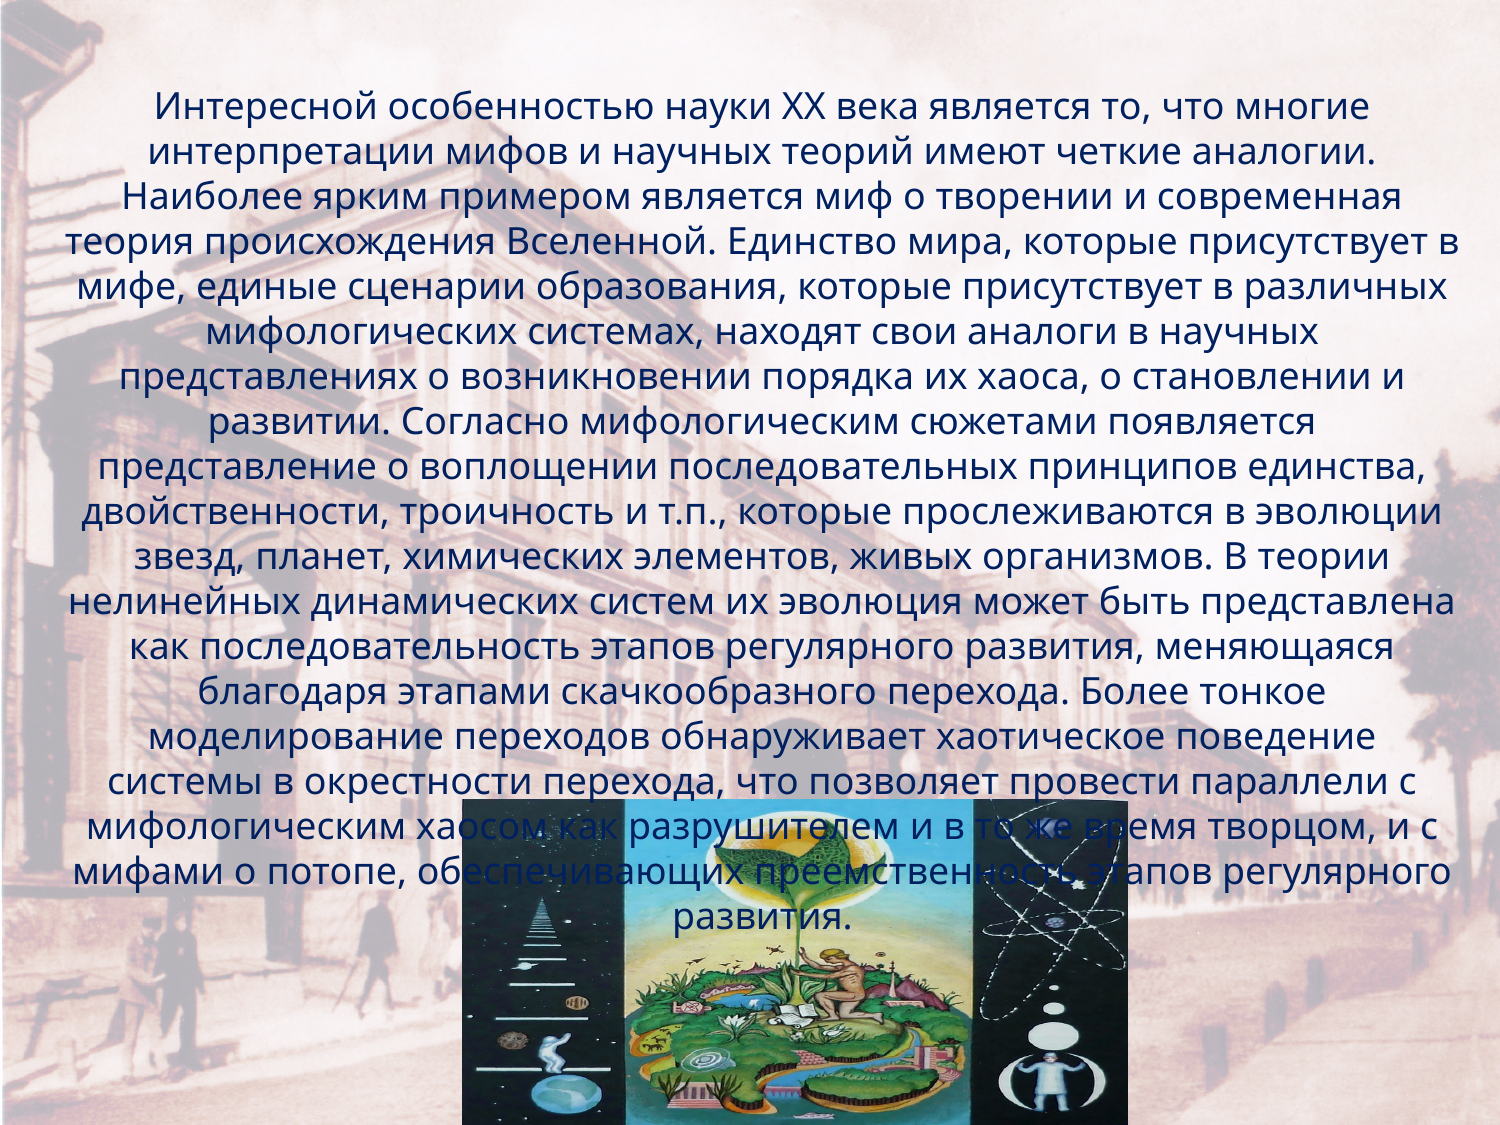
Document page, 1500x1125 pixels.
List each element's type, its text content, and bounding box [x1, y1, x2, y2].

text_box Интересной особенностью науки ХХ века является то, что многие интерпретации мифов и научных теорий имеют четкие аналогии. Наиболее ярким примером является миф о творении и современная теория происхождения Вселенной. Единство мира, которые присутствует в мифе, единые сценарии образования, которые присутствует в различных мифологических системах, находят свои аналоги в научных представлениях о возникновении порядка их хаоса, о становлении и развитии. Согласно мифологическим сюжетами появляется представление о воплощении последовательных принципов единства, двойственности, троичность и т.п., которые прослеживаются в эволюции звезд, планет, химических элементов, живых организмов. В теории нелинейных динамических систем их эволюция может быть представлена как последовательность этапов регулярного развития, меняющаяся благодаря этапами скачкообразного перехода. Более тонкое моделирование переходов обнаруживает хаотическое поведение системы в окрестности перехода, что позволяет провести параллели с мифологическим хаосом как разрушителем и в то же время творцом, и с мифами о потопе, обеспечивающих преемственность этапов регулярного развития. [49, 74, 1475, 945]
picture [462, 799, 1128, 1125]
